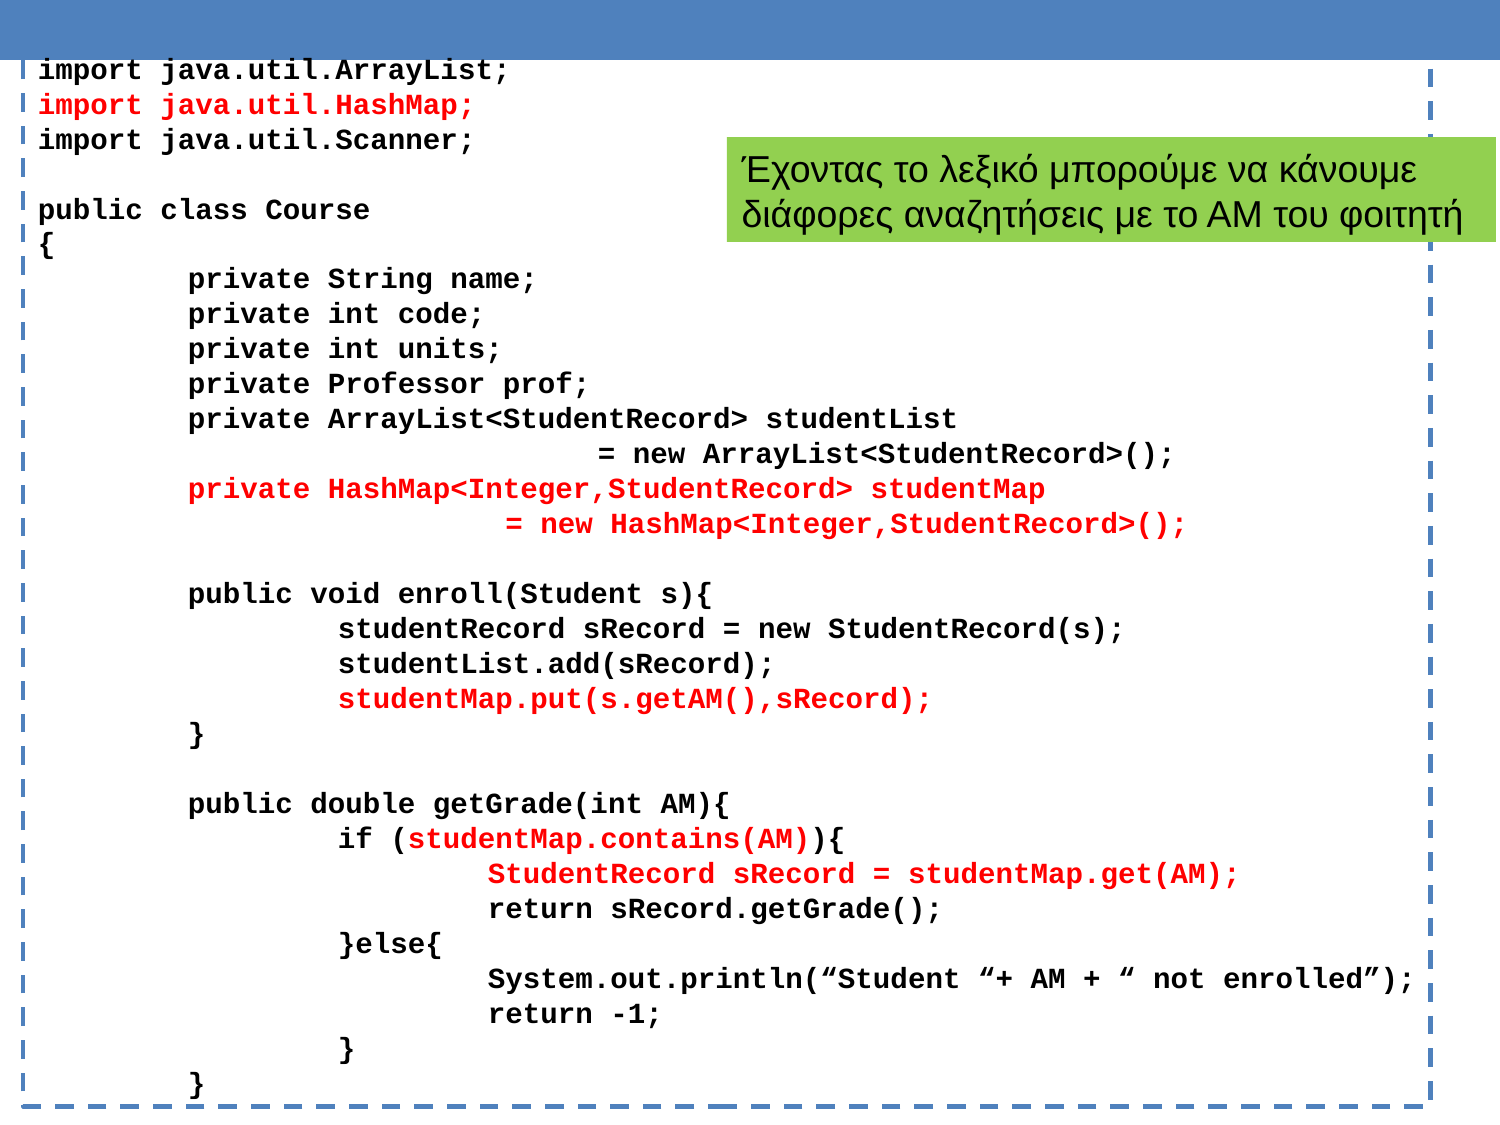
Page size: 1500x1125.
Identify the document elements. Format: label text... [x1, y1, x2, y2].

text_box import java.util.ArrayList; import java.util.HashMap; import java.util.Scanner; public class Course { private String name; private int code; private int units; private Professor prof; private ArrayList<StudentRecord> studentList = new ArrayList<StudentRecord>(); private HashMap<Integer,StudentRecord> studentMap = new HashMap<Integer,StudentRecord>(); public void enroll(Student s){ studentRecord sRecord = new StudentRecord(s); studentList.add(sRecord); studentMap.put(s.getAM(),sRecord); } public double getGrade(int AM){ if (studentMap.contains(AM)){ StudentRecord sRecord = studentMap.get(AM); return sRecord.getGrade(); }else{ System.out.println(“Student “+ AM + “ not enrolled”); return -1; } } [23, 42, 1431, 1107]
text_box Έχοντας το λεξικό μπορούμε να κάνουμε διάφορες αναζητήσεις με το ΑΜ του φοιτητή [726, 137, 1496, 242]
